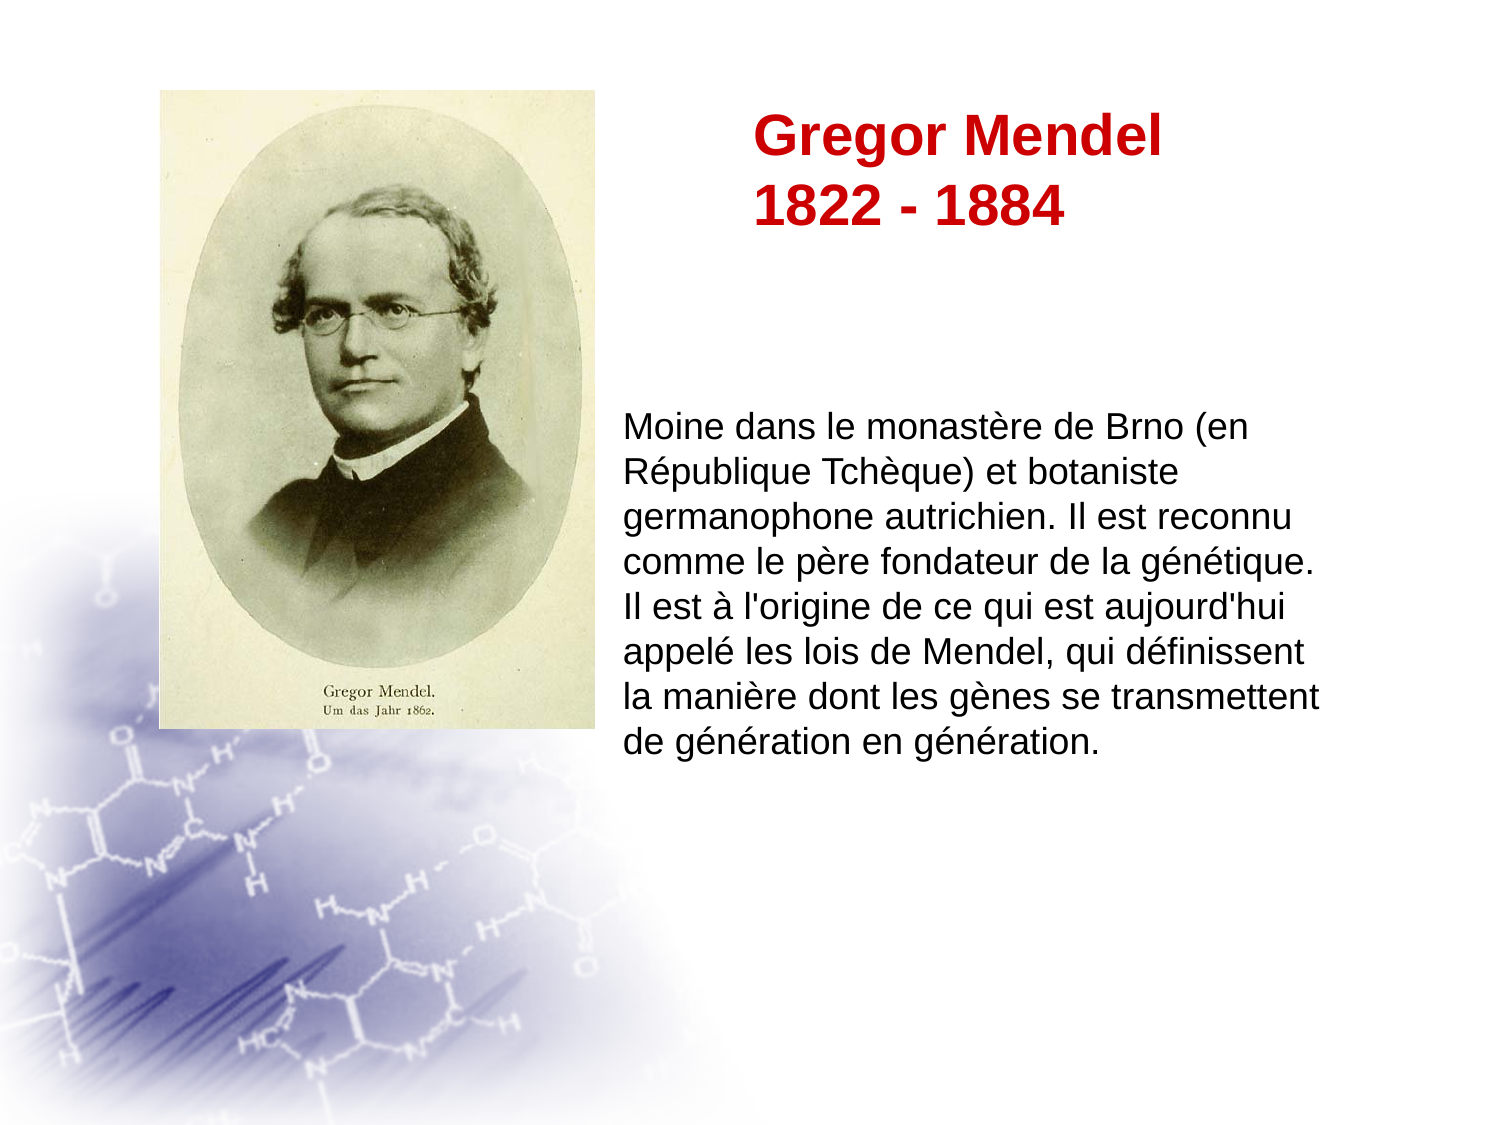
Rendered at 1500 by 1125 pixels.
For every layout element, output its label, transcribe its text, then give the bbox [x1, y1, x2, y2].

text_box Gregor Mendel 1822 - 1884 [738, 90, 1376, 245]
text_box Moine dans le monastère de Brno (en République Tchèque) et botaniste germanophone autrichien. Il est reconnu comme le père fondateur de la génétique. Il est à l'origine de ce qui est aujourd'hui appelé les lois de Mendel, qui définissent la manière dont les gènes se transmettent de génération en génération. [608, 349, 1359, 770]
picture [0, 89, 873, 1125]
